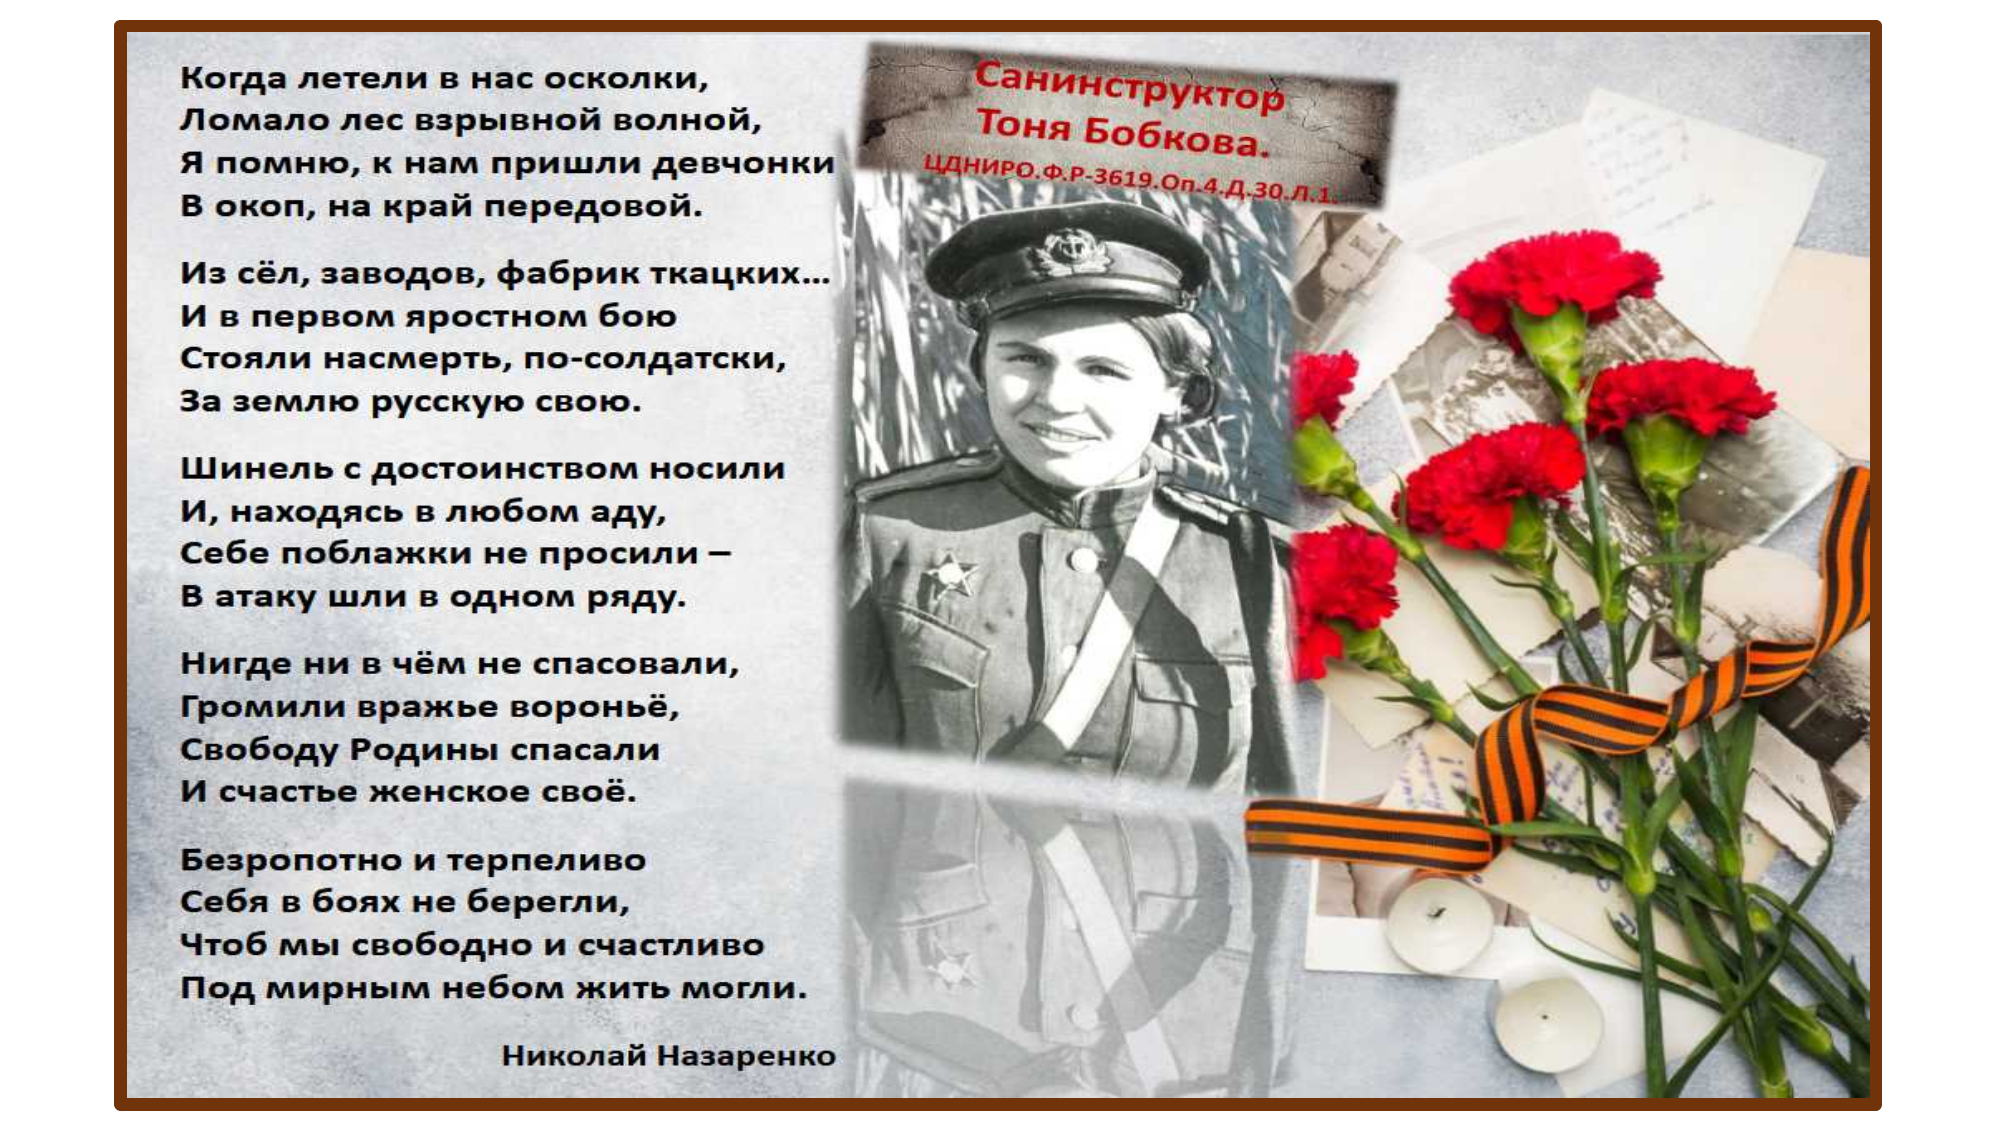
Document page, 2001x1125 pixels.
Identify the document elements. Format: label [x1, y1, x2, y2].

picture [126, 32, 1870, 1099]
